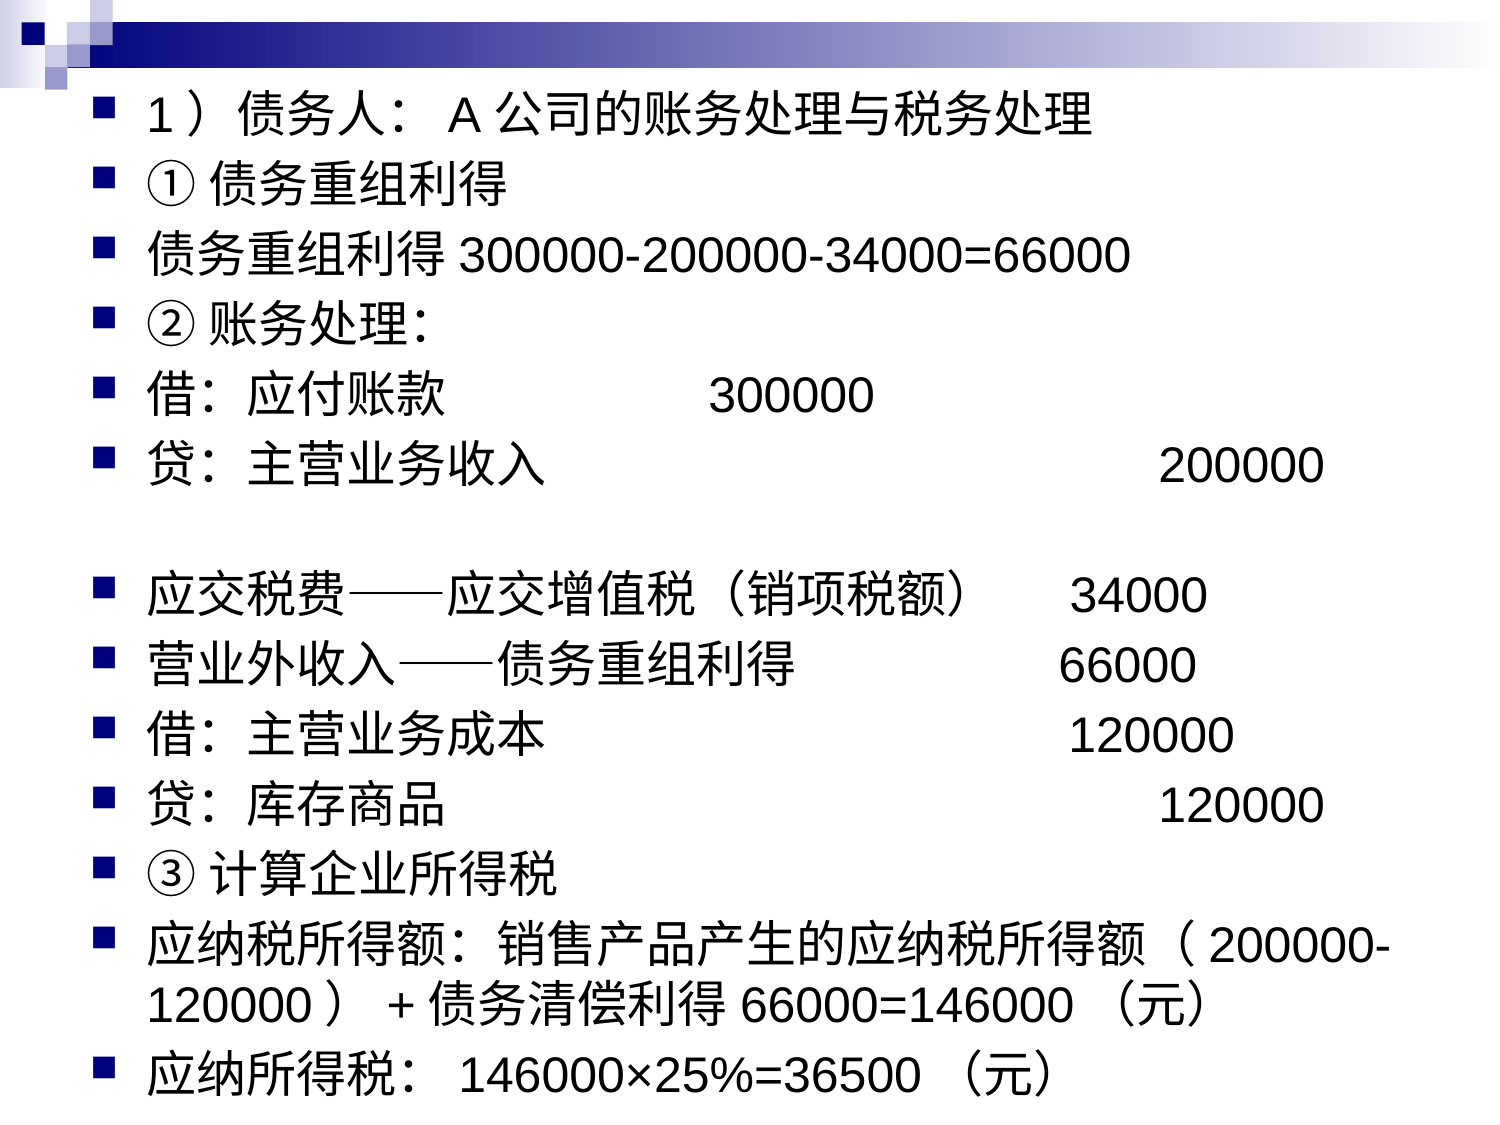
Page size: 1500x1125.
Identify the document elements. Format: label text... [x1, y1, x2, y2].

list 1）债务人：A公司的账务处理与税务处理 ①债务重组利得 债务重组利得300000-200000-34000=66000 ②账务处理： 借：应付账款 300000 贷：主营业务收入 200000 应交税费——应交增值税（销项税额） 34000 营业外收入——债务重组利得 66000 借：主营业务成本 120000 贷：库存商品 120000 ③计算企业所得税 应纳税所得额：销售产品产生的应纳税所得额（200000-120000）+债务清偿利得66000=146000（元） 应纳所得税：146000×25%=36500（元） [75, 75, 1425, 963]
